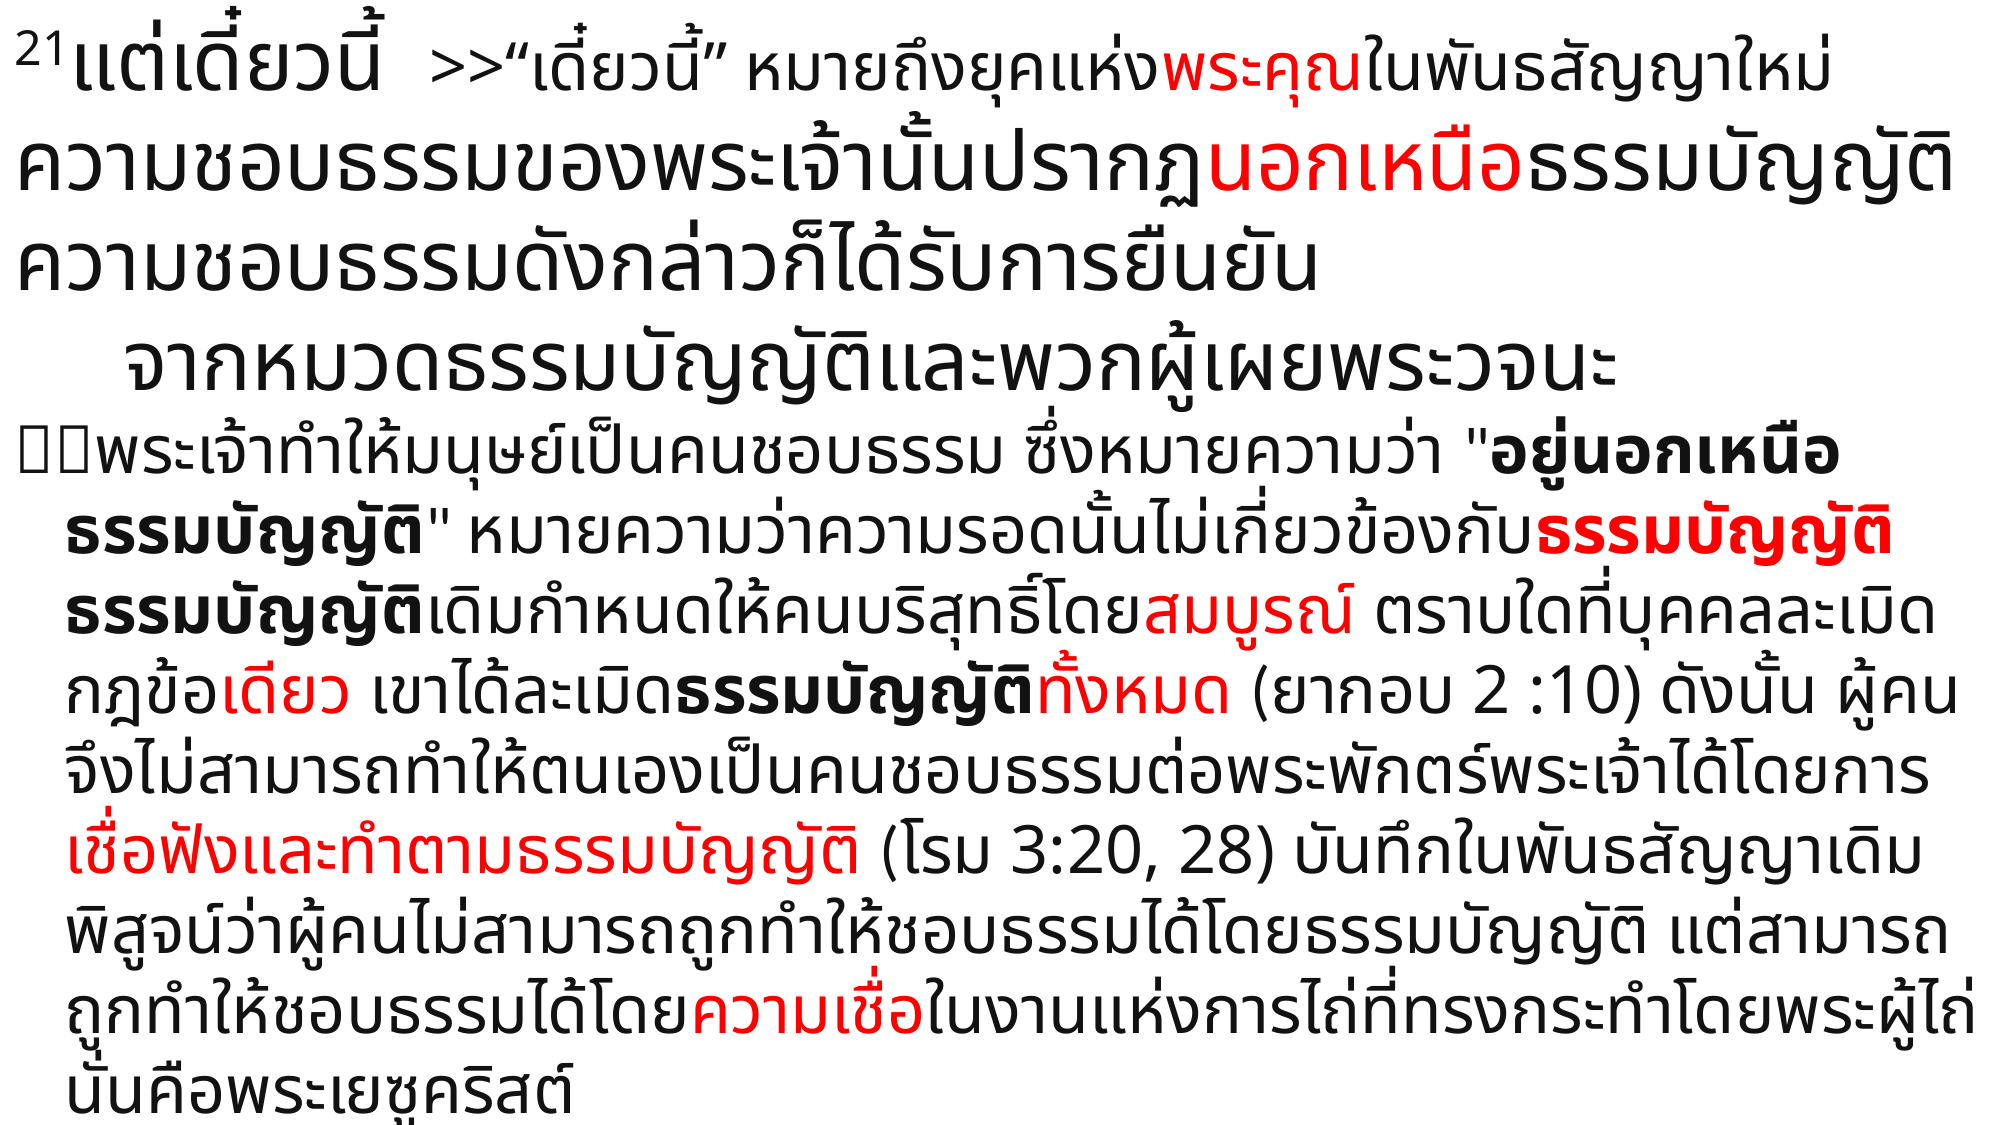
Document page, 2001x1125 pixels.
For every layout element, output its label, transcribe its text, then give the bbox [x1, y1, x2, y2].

text_box 21แต่เดี๋ยวนี้ >>“เดี๋ยวนี้” หมายถึงยุคแห่งพระคุณในพันธสัญญาใหม่ ความชอบธรรมของพระเจ้านั้นปรากฏนอกเหนือธรรมบัญญัติ ความชอบธรรมดังกล่าวก็ได้รับการยืนยัน จากหมวดธรรมบัญญัติและพวกผู้เผยพระวจนะ พระเจ้าทำให้มนุษย์เป็นคนชอบธรรม ซึ่งหมายความว่า "อยู่นอกเหนือธรรมบัญญัติ" หมายความว่าความรอดนั้นไม่เกี่ยวข้องกับธรรมบัญญัติ ธรรมบัญญัติเดิมกำหนดให้คนบริสุทธิ์โดยสมบูรณ์ ตราบใดที่บุคคลละเมิดกฎข้อเดียว เขาได้ละเมิดธรรมบัญญัติทั้งหมด (ยากอบ 2 :10) ดังนั้น ผู้คนจึงไม่สามารถทำให้ตนเองเป็นคนชอบธรรมต่อพระพักตร์พระเจ้าได้โดยการเชื่อฟังและทำตามธรรมบัญญัติ (โรม 3:20, 28) บันทึกในพันธสัญญาเดิมพิสูจน์ว่าผู้คนไม่สามารถถูกทำให้ชอบธรรมได้โดยธรรมบัญญัติ แต่สามารถถูกทำให้ชอบธรรมได้โดยความเชื่อในงานแห่งการไถ่ที่ทรงกระทำโดยพระผู้ไถ่ นั่นคือพระเยซูคริสต์ [0, 0, 2000, 1125]
